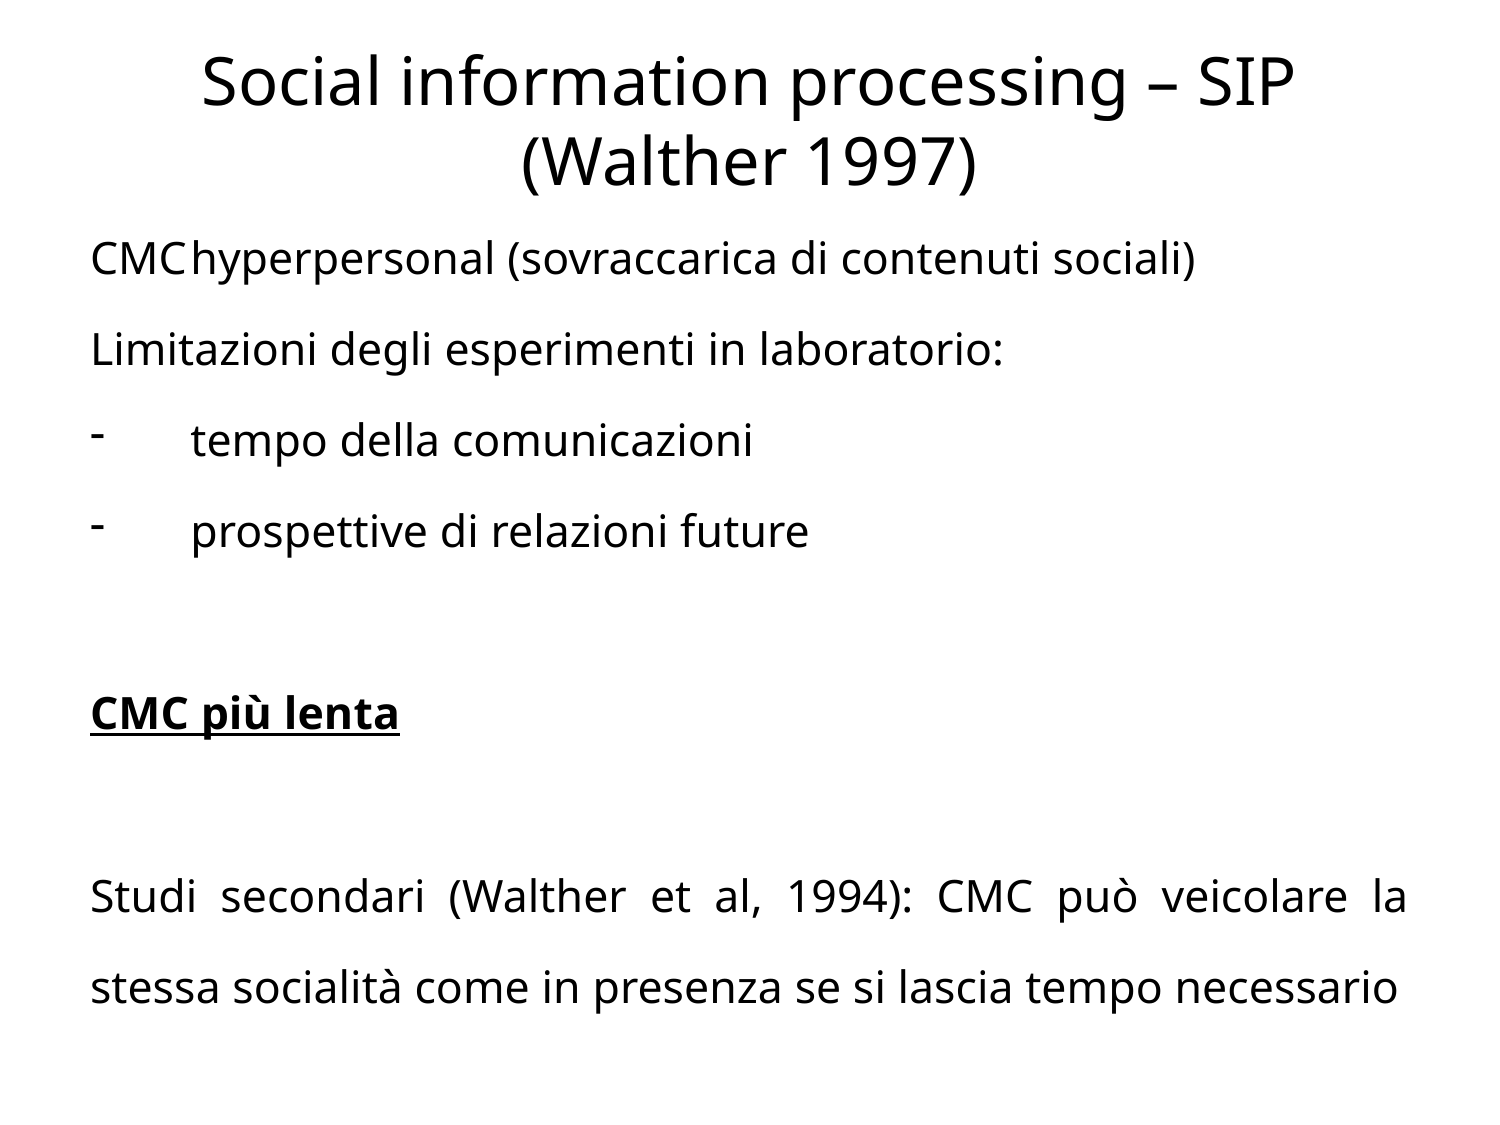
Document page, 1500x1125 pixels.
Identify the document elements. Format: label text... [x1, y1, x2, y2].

list CMC hyperpersonal (sovraccarica di contenuti sociali) Limitazioni degli esperimenti in laboratorio: tempo della comunicazioni prospettive di relazioni future CMC più lenta Studi secondari (Walther et al, 1994): CMC può veicolare la stessa socialità come in presenza se si lascia tempo necessario [74, 184, 1426, 1095]
title Social information processing – SIP (Walther 1997) [74, 25, 1426, 184]
